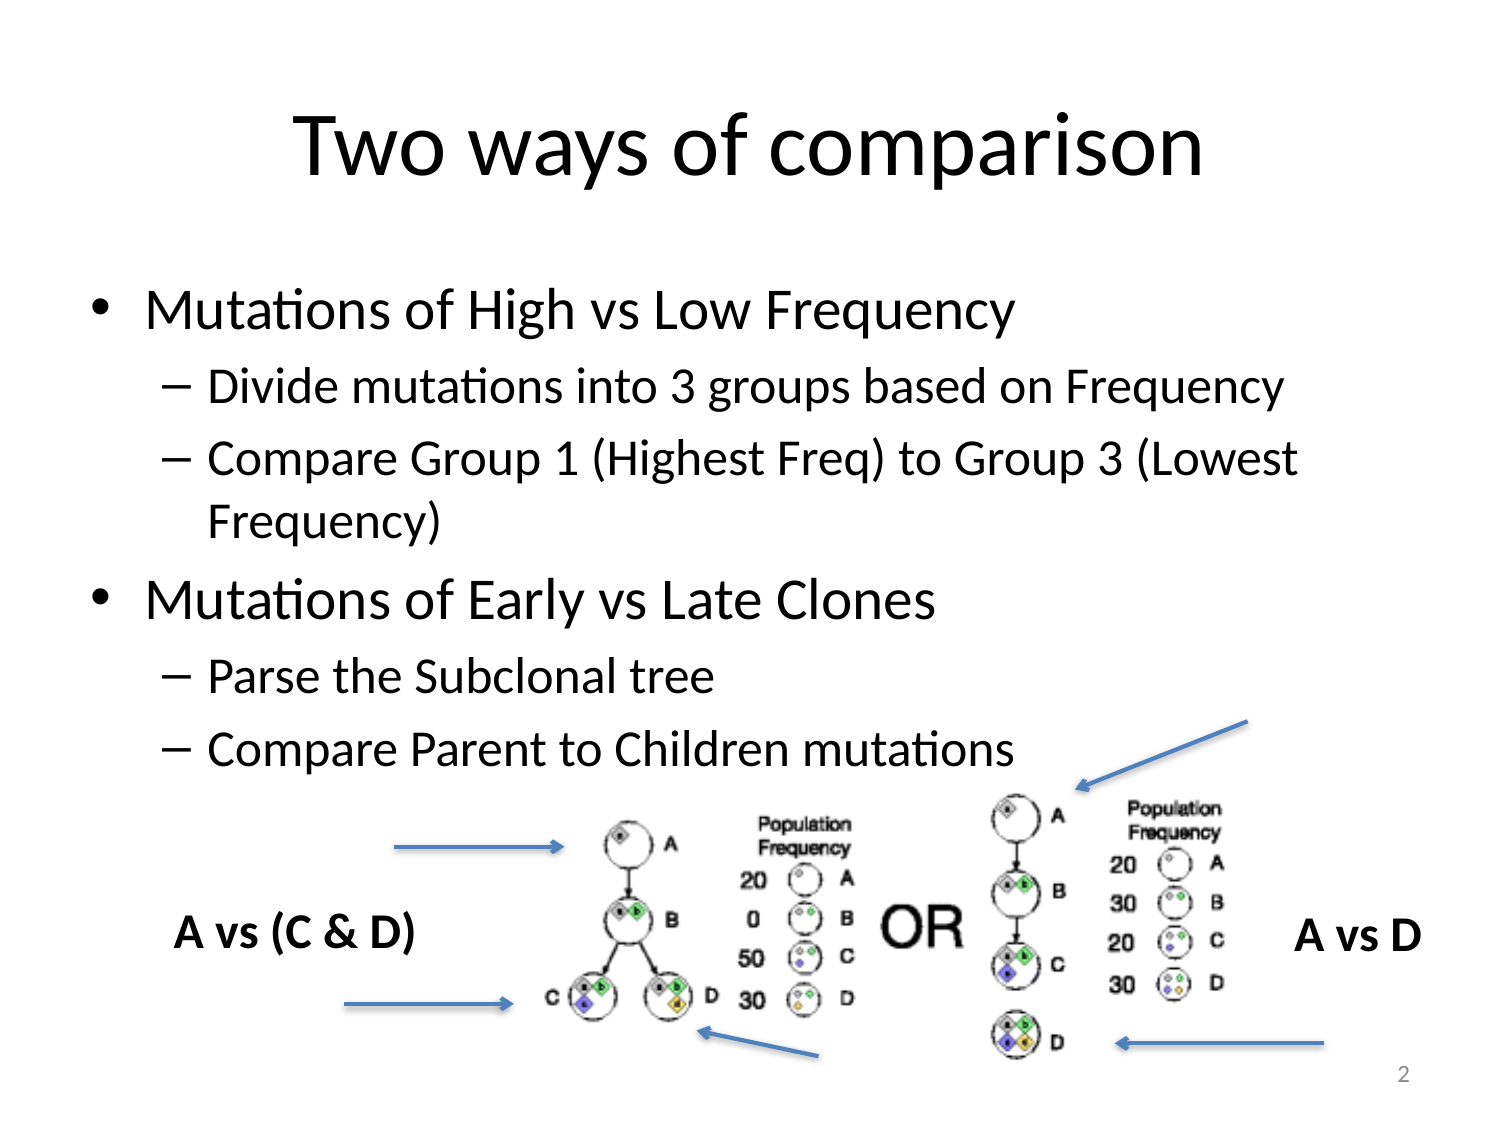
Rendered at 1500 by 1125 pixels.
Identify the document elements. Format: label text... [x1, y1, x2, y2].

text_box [696, 1030, 819, 1057]
title Two ways of comparison [75, 45, 1425, 233]
slide_number 2 [1328, 1042, 1425, 1103]
picture [513, 792, 1325, 1100]
text_box A vs D [1329, 893, 1500, 969]
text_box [1074, 720, 1248, 790]
text_box A vs (C & D) [158, 891, 486, 967]
list Mutations of High vs Low Frequency Divide mutations into 3 groups based on Frequency Compare Group 1 (Highest Freq) to Group 3 (Lowest Frequency) Mutations of Early vs Late Clones Parse the Subclonal tree Compare Parent to Children mutations [75, 262, 1425, 793]
